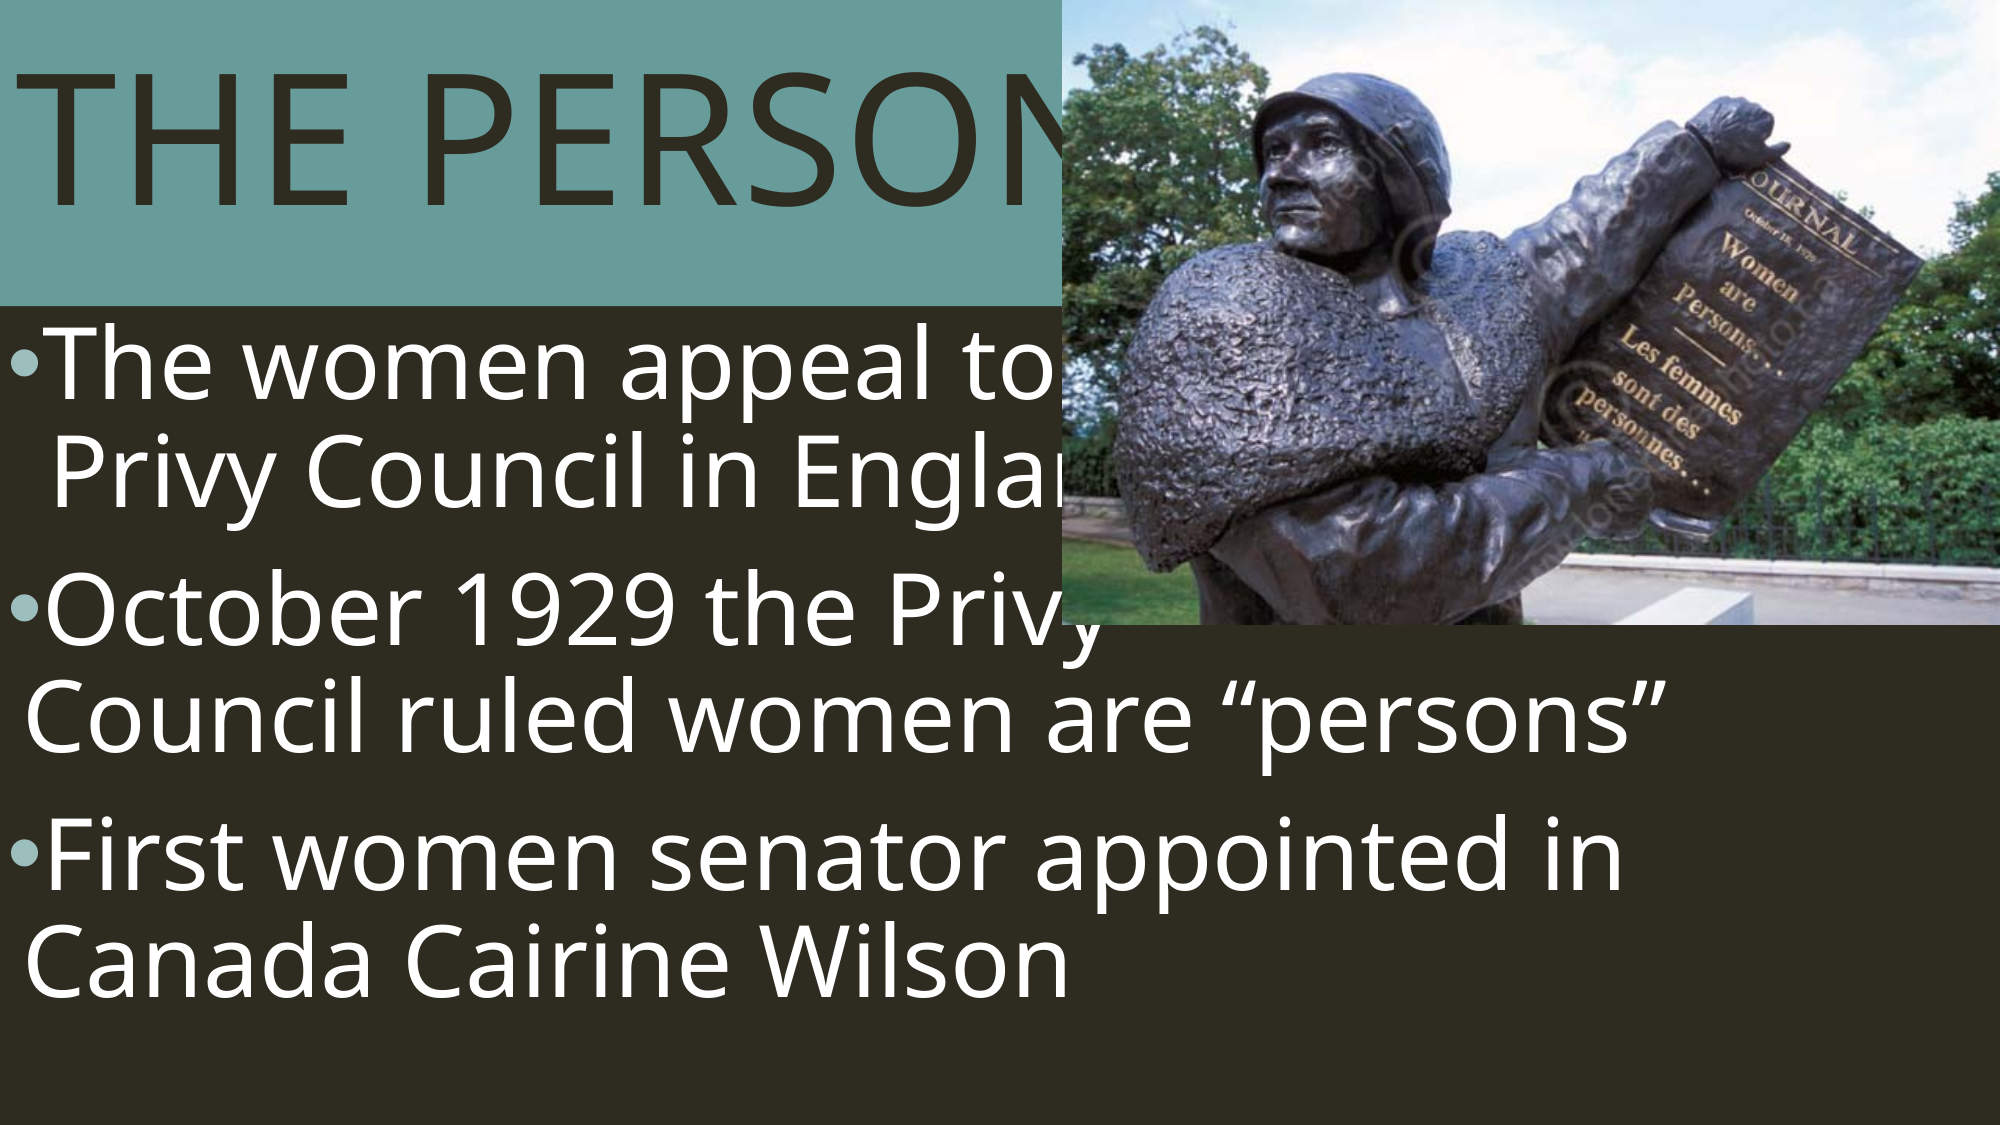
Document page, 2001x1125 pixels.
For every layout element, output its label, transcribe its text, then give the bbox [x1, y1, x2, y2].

picture [1062, 0, 2000, 626]
list The women appeal to the Privy Council in England October 1929 the Privy Council ruled women are “persons” First women senator appointed in Canada Cairine Wilson [0, 306, 2000, 1125]
title The persons case [0, 0, 1057, 306]
